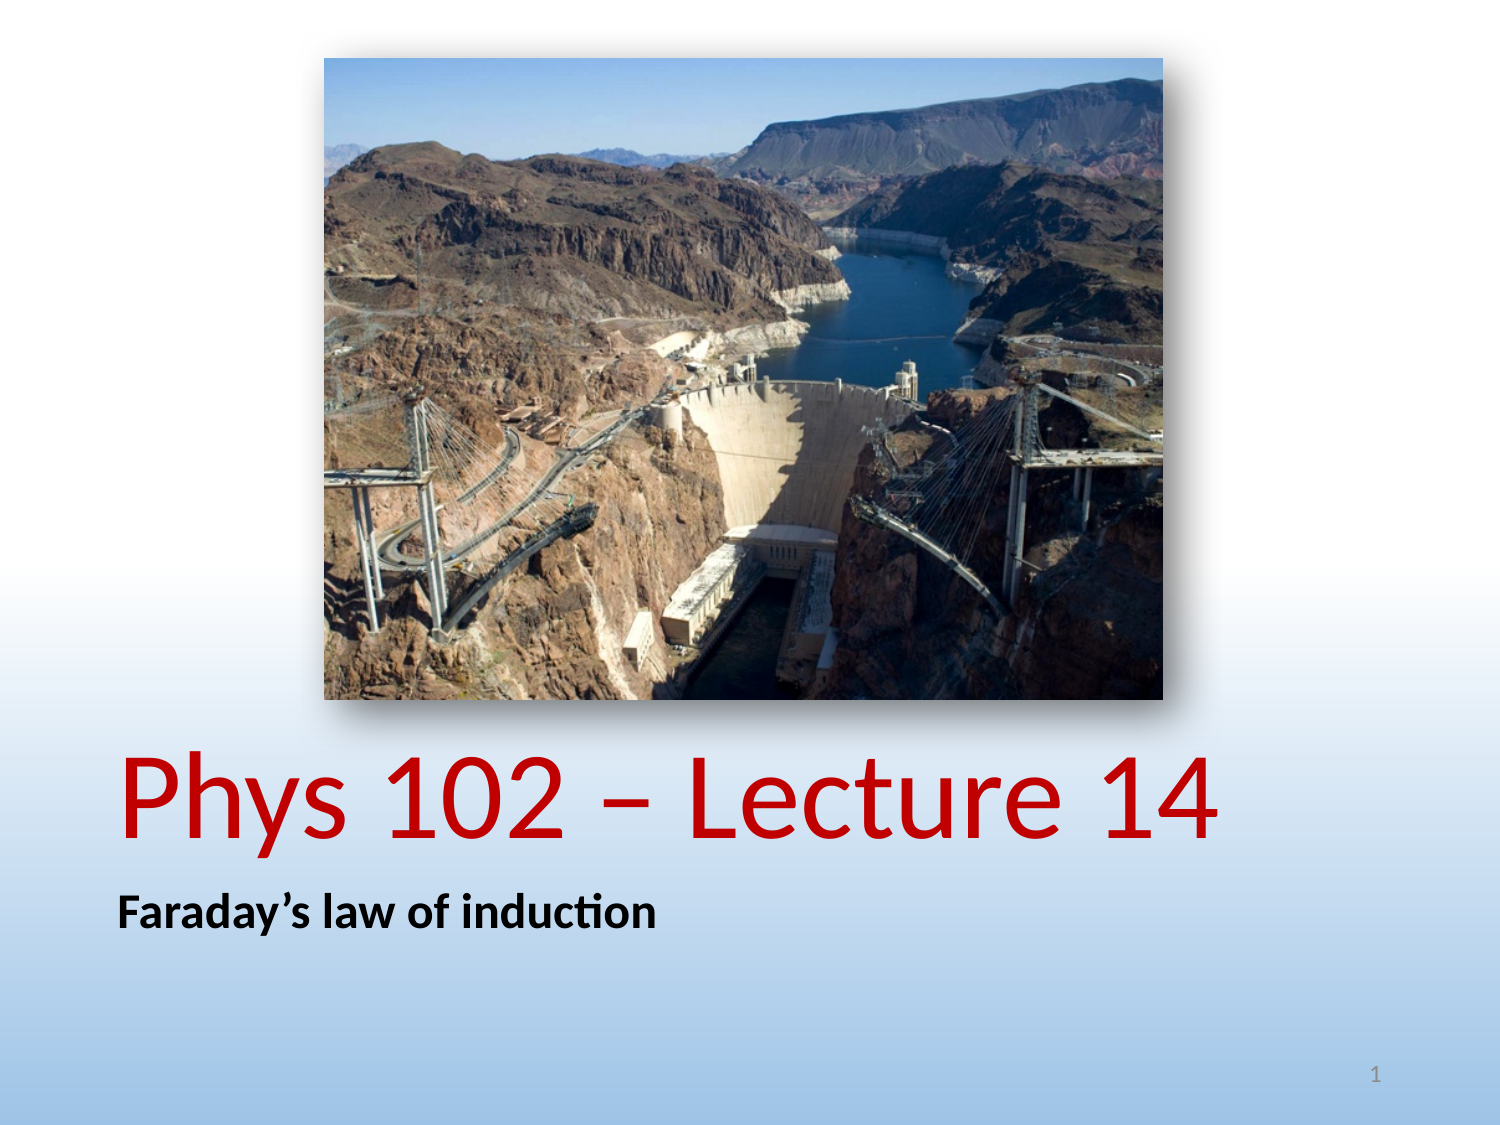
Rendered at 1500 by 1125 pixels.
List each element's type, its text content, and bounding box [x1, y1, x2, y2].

title Phys 102 – Lecture 14 [102, 405, 1397, 874]
picture [324, 58, 1163, 700]
list Faraday’s law of induction [102, 877, 1397, 1000]
slide_number 1 [1059, 1042, 1397, 1103]
